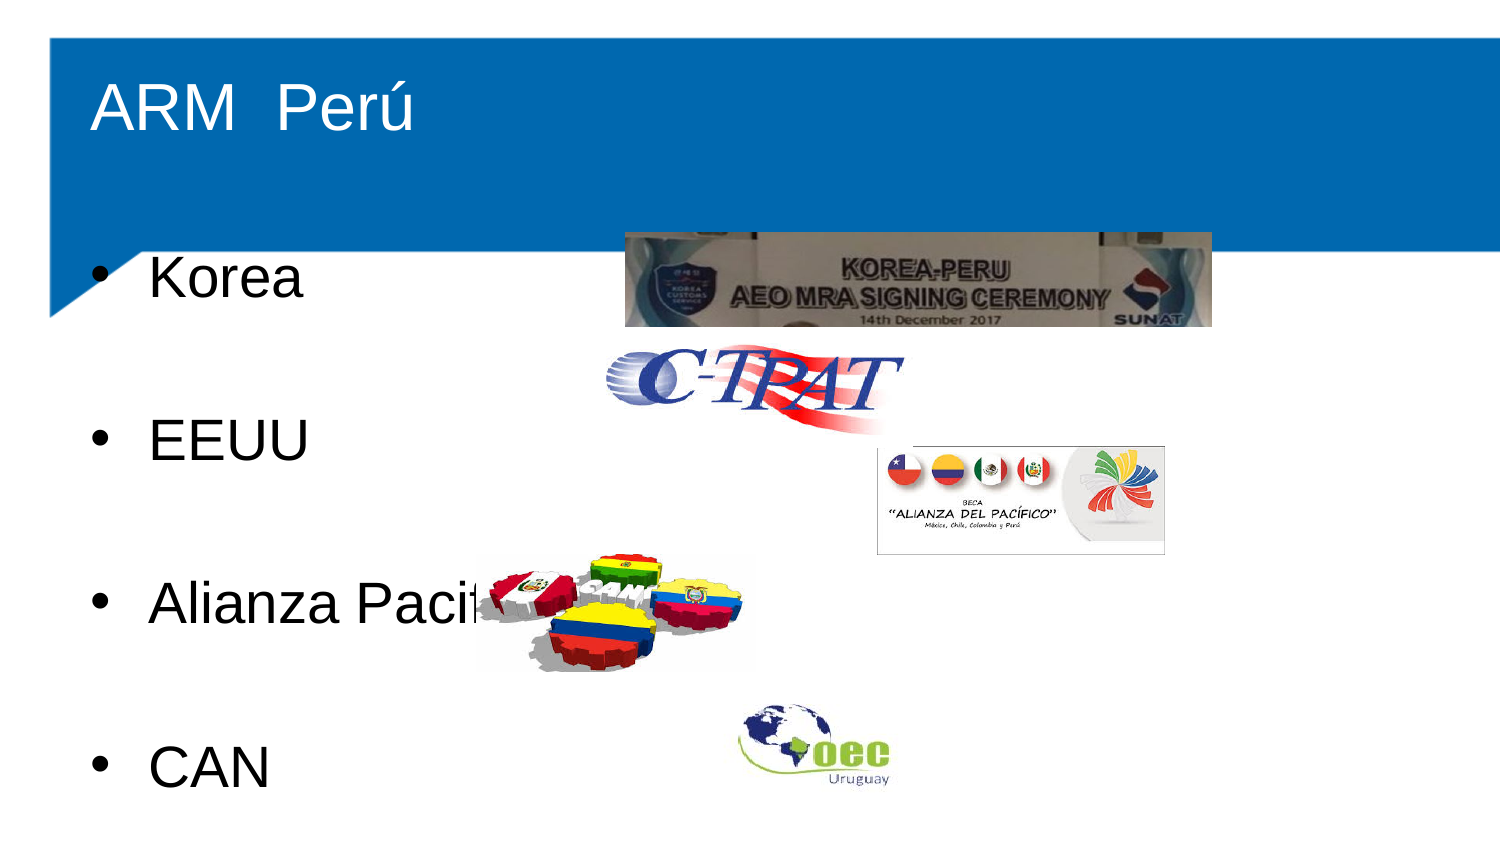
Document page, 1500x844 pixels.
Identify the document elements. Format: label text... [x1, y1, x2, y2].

picture [0, 0, 1500, 844]
title ARM Perú [75, 33, 1021, 175]
list Korea EEUU Alianza Pacifico CAN Uruguay [75, 231, 1425, 769]
